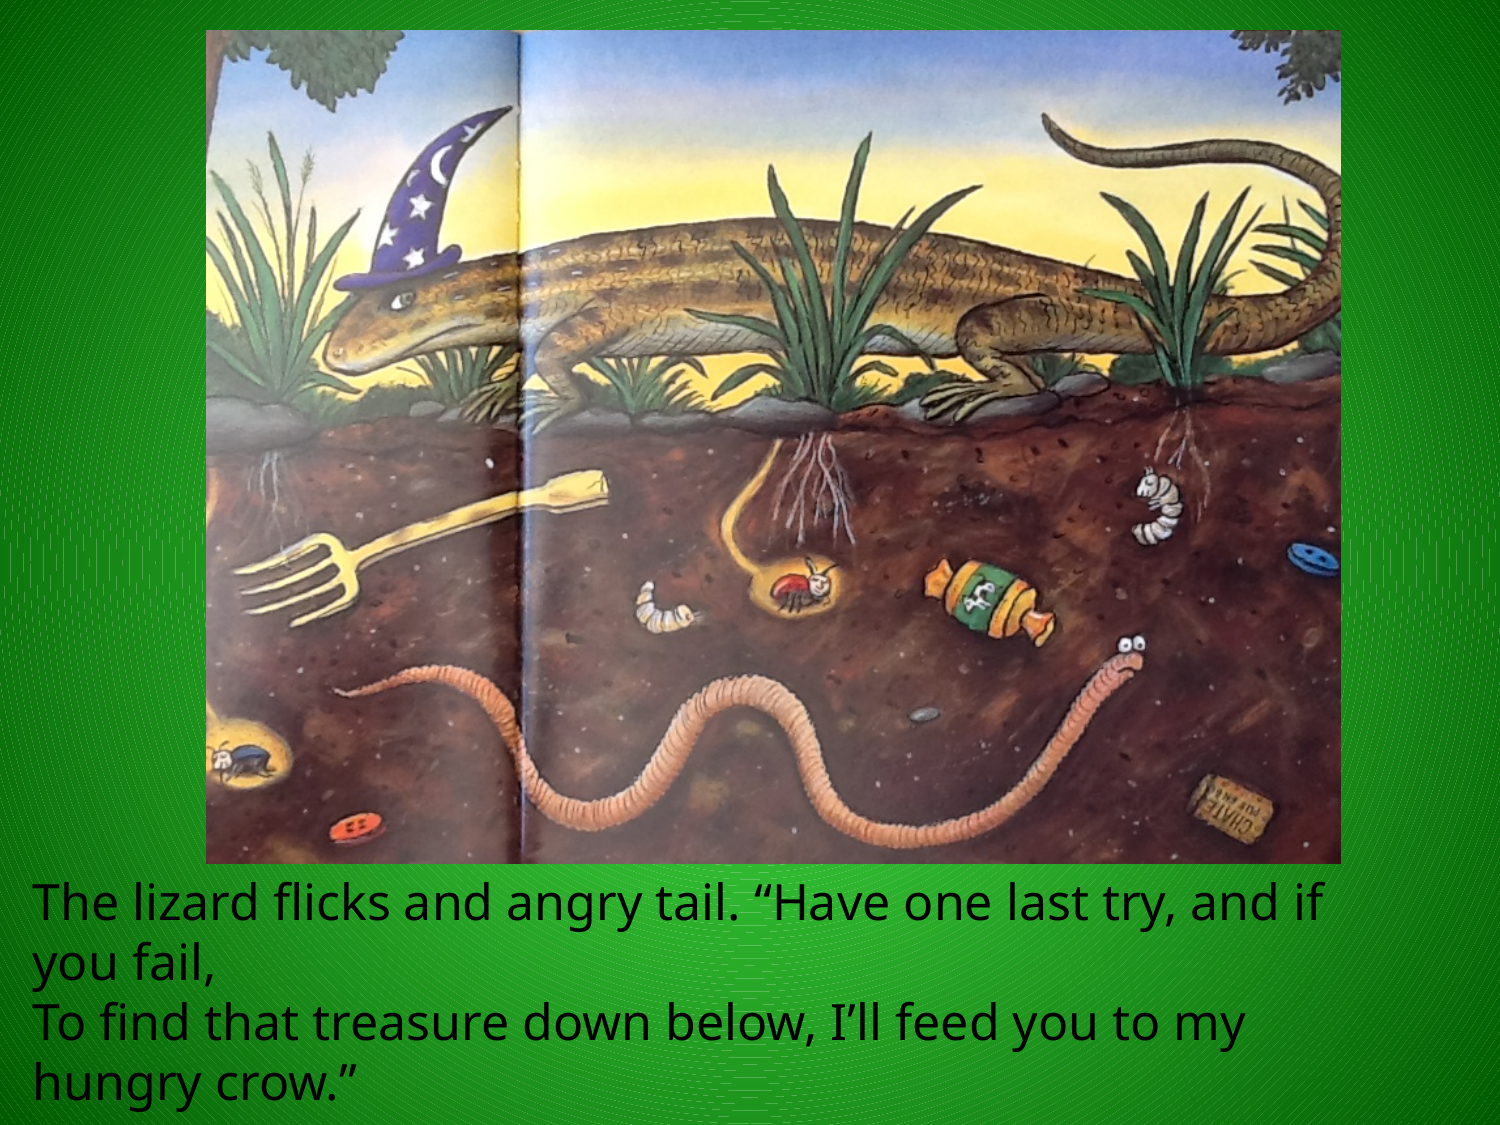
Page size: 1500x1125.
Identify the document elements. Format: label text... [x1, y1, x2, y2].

picture [206, 30, 1341, 864]
text_box The lizard flicks and angry tail. “Have one last try, and if you fail, To find that treasure down below, I’ll feed you to my hungry crow.” [17, 863, 1436, 1119]
